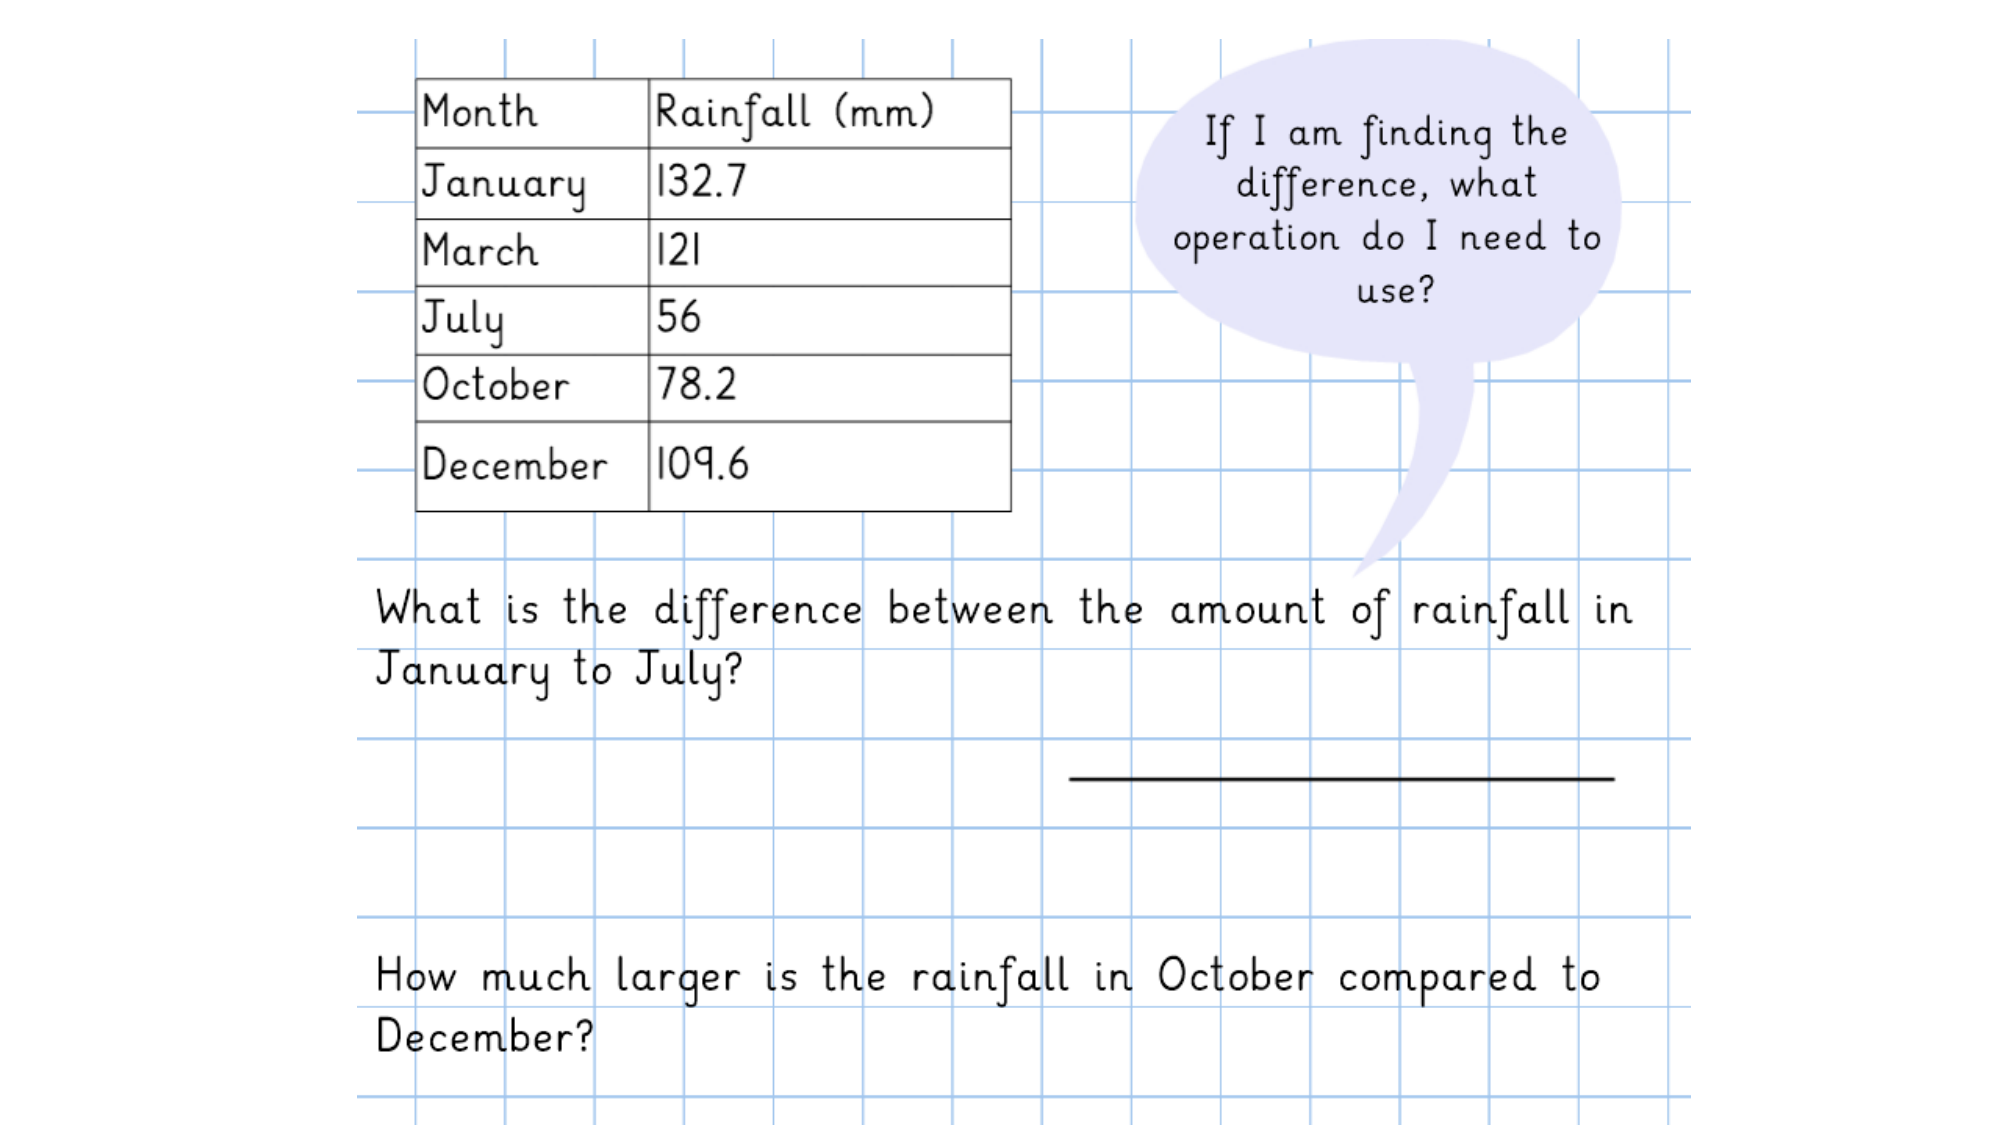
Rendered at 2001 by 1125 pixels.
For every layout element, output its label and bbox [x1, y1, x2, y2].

picture [357, 39, 1691, 1125]
